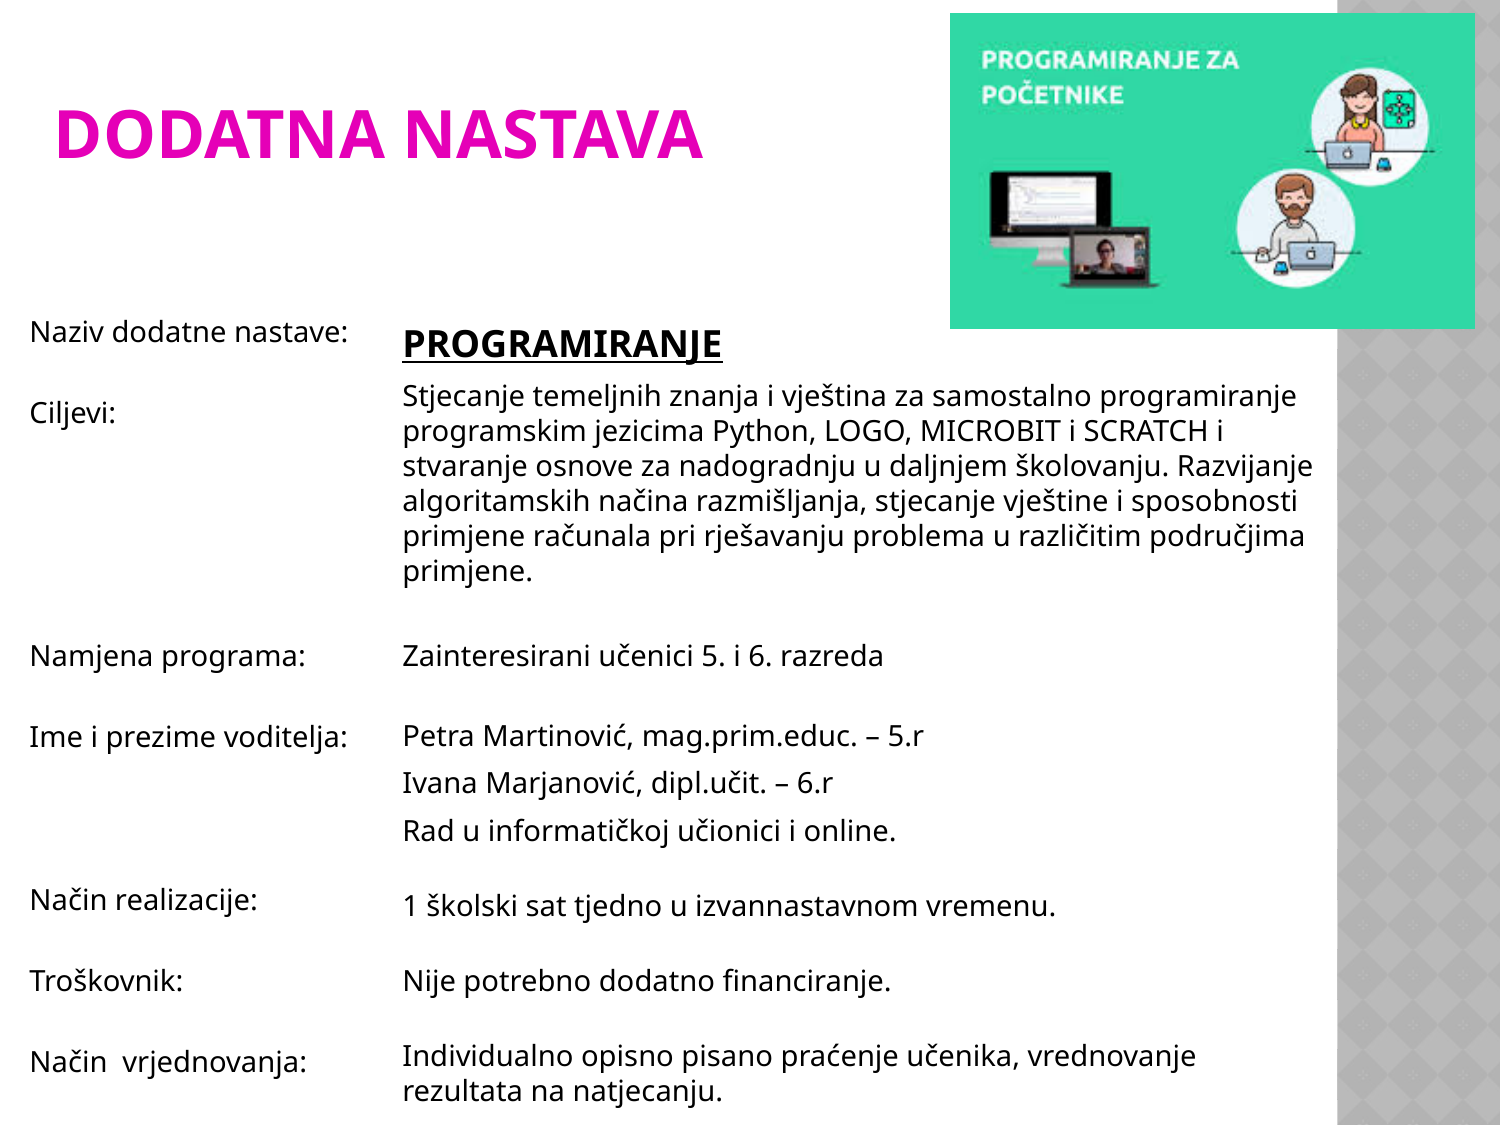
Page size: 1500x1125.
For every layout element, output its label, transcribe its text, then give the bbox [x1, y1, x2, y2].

title DODATNA NASTAVA [37, 89, 825, 253]
text_box Naziv dodatne nastave: Ciljevi: Namjena programa: Ime i prezime voditelja: Način realizacije: Troškovnik: Način vrjednovanja: [0, 312, 375, 1125]
picture [949, 12, 1476, 329]
list PROGRAMIRANJE Stjecanje temeljnih znanja i vještina za samostalno programiranje programskim jezicima Python, LOGO, MICROBIT i SCRATCH i stvaranje osnove za nadogradnju u daljnjem školovanju. Razvijanje algoritamskih načina razmišljanja, stjecanje vještine i sposobnosti primjene računala pri rješavanju problema u različitim područjima primjene. Zainteresirani učenici 5. i 6. razreda Petra Martinović, mag.prim.educ. – 5.r Ivana Marjanović, dipl.učit. – 6.r Rad u informatičkoj učionici i online. 1 školski sat tjedno u izvannastavnom vremenu. Nije potrebno dodatno financiranje. Individualno opisno pisano praćenje učenika, vrednovanje rezultata na natjecanju. [387, 312, 1338, 1125]
